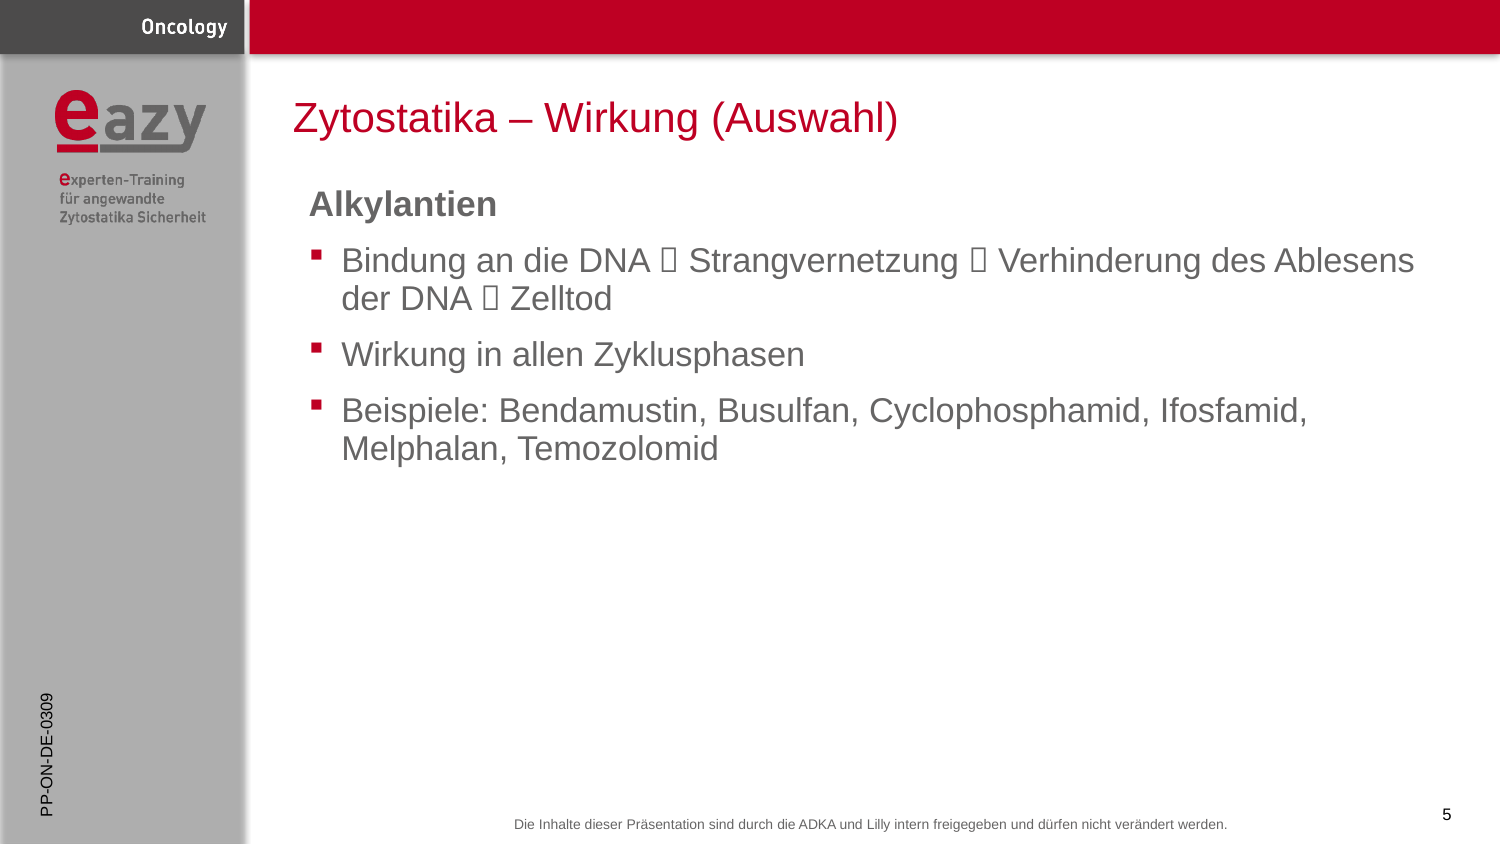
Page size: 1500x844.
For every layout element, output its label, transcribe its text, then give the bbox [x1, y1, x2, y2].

picture [95, 0, 273, 57]
slide_number 5 [1353, 796, 1467, 834]
list Alkylantien Bindung an die DNA  Strangvernetzung  Verhinderung des Ablesens der DNA  Zelltod Wirkung in allen Zyklusphasen Beispiele: Bendamustin, Busulfan, Cyclophosphamid, Ifosfamid, Melphalan, Temozolomid [293, 178, 1449, 772]
title Zytostatika – Wirkung (Auswahl) [292, 90, 1393, 172]
picture [55, 90, 206, 225]
list PP-ON-DE-0309 [13, 520, 64, 832]
